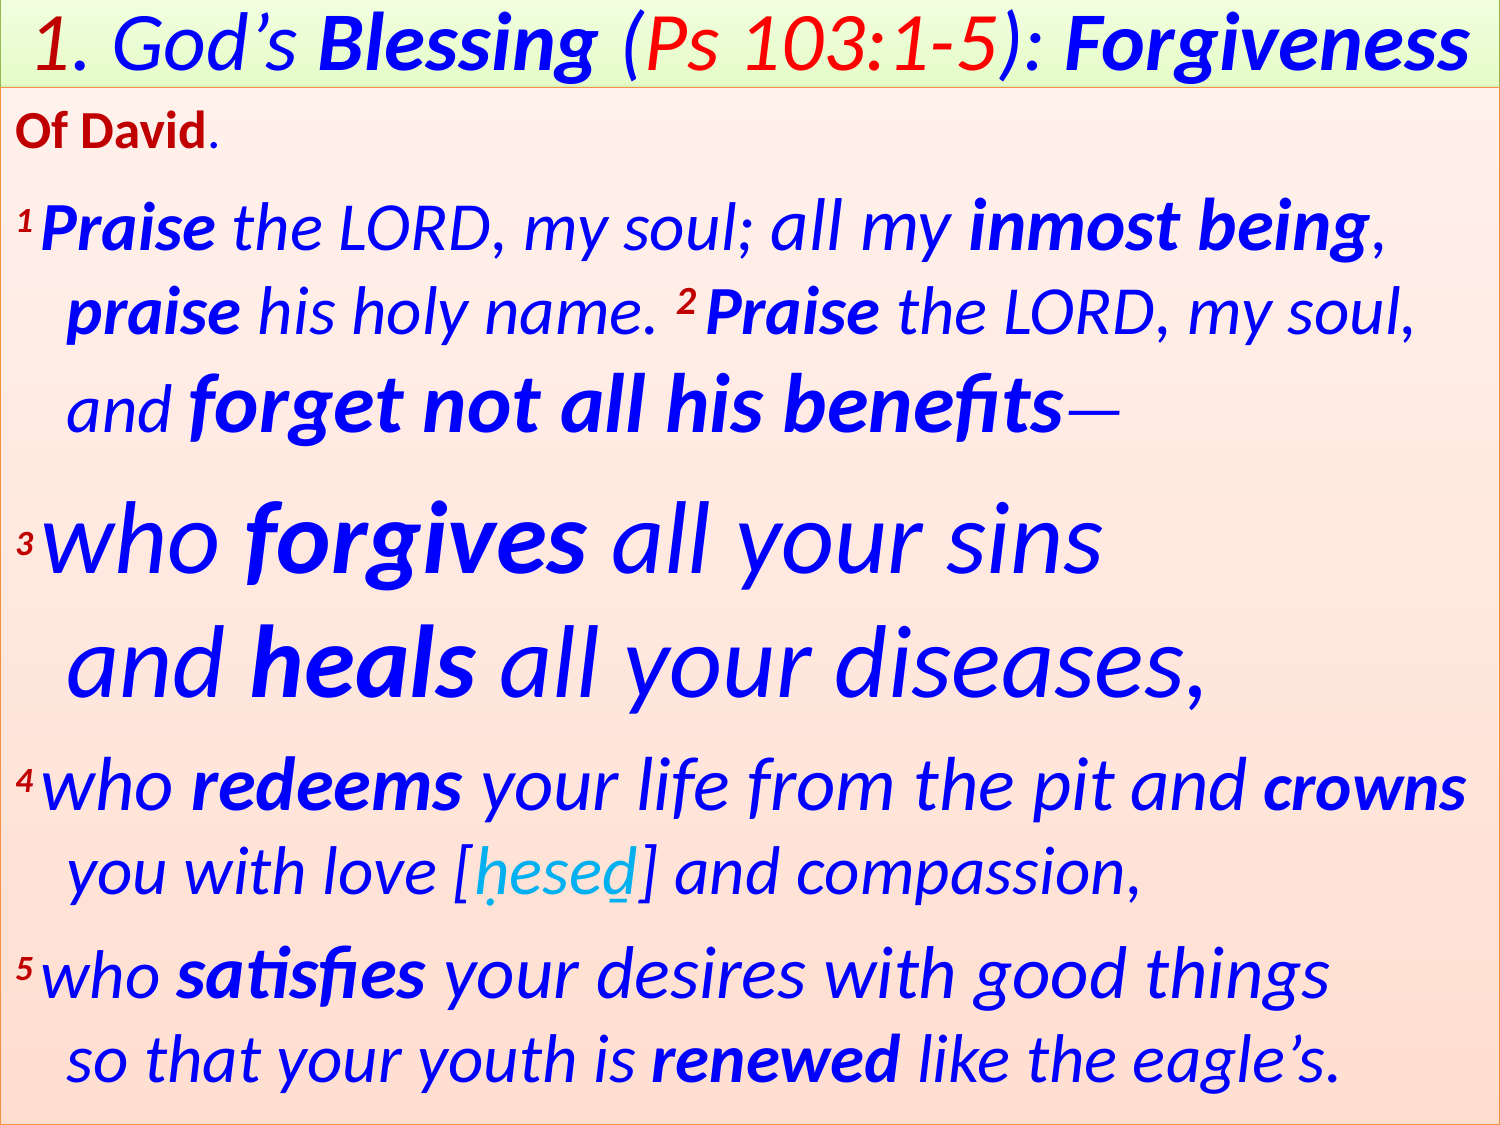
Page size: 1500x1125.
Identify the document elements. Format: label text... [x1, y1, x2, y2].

list Of David. 1 Praise the Lord, my soul; all my inmost being, praise his holy name. 2 Praise the Lord, my soul, and forget not all his benefits— 3 who forgives all your sins and heals all your diseases, 4 who redeems your life from the pit and crowns you with love [ḥeseḏ] and compassion, 5 who satisfies your desires with good things so that your youth is renewed like the eagle’s. [0, 87, 1500, 1125]
title 1. God’s Blessing (Ps 103:1-5): Forgiveness [0, 0, 1500, 86]
